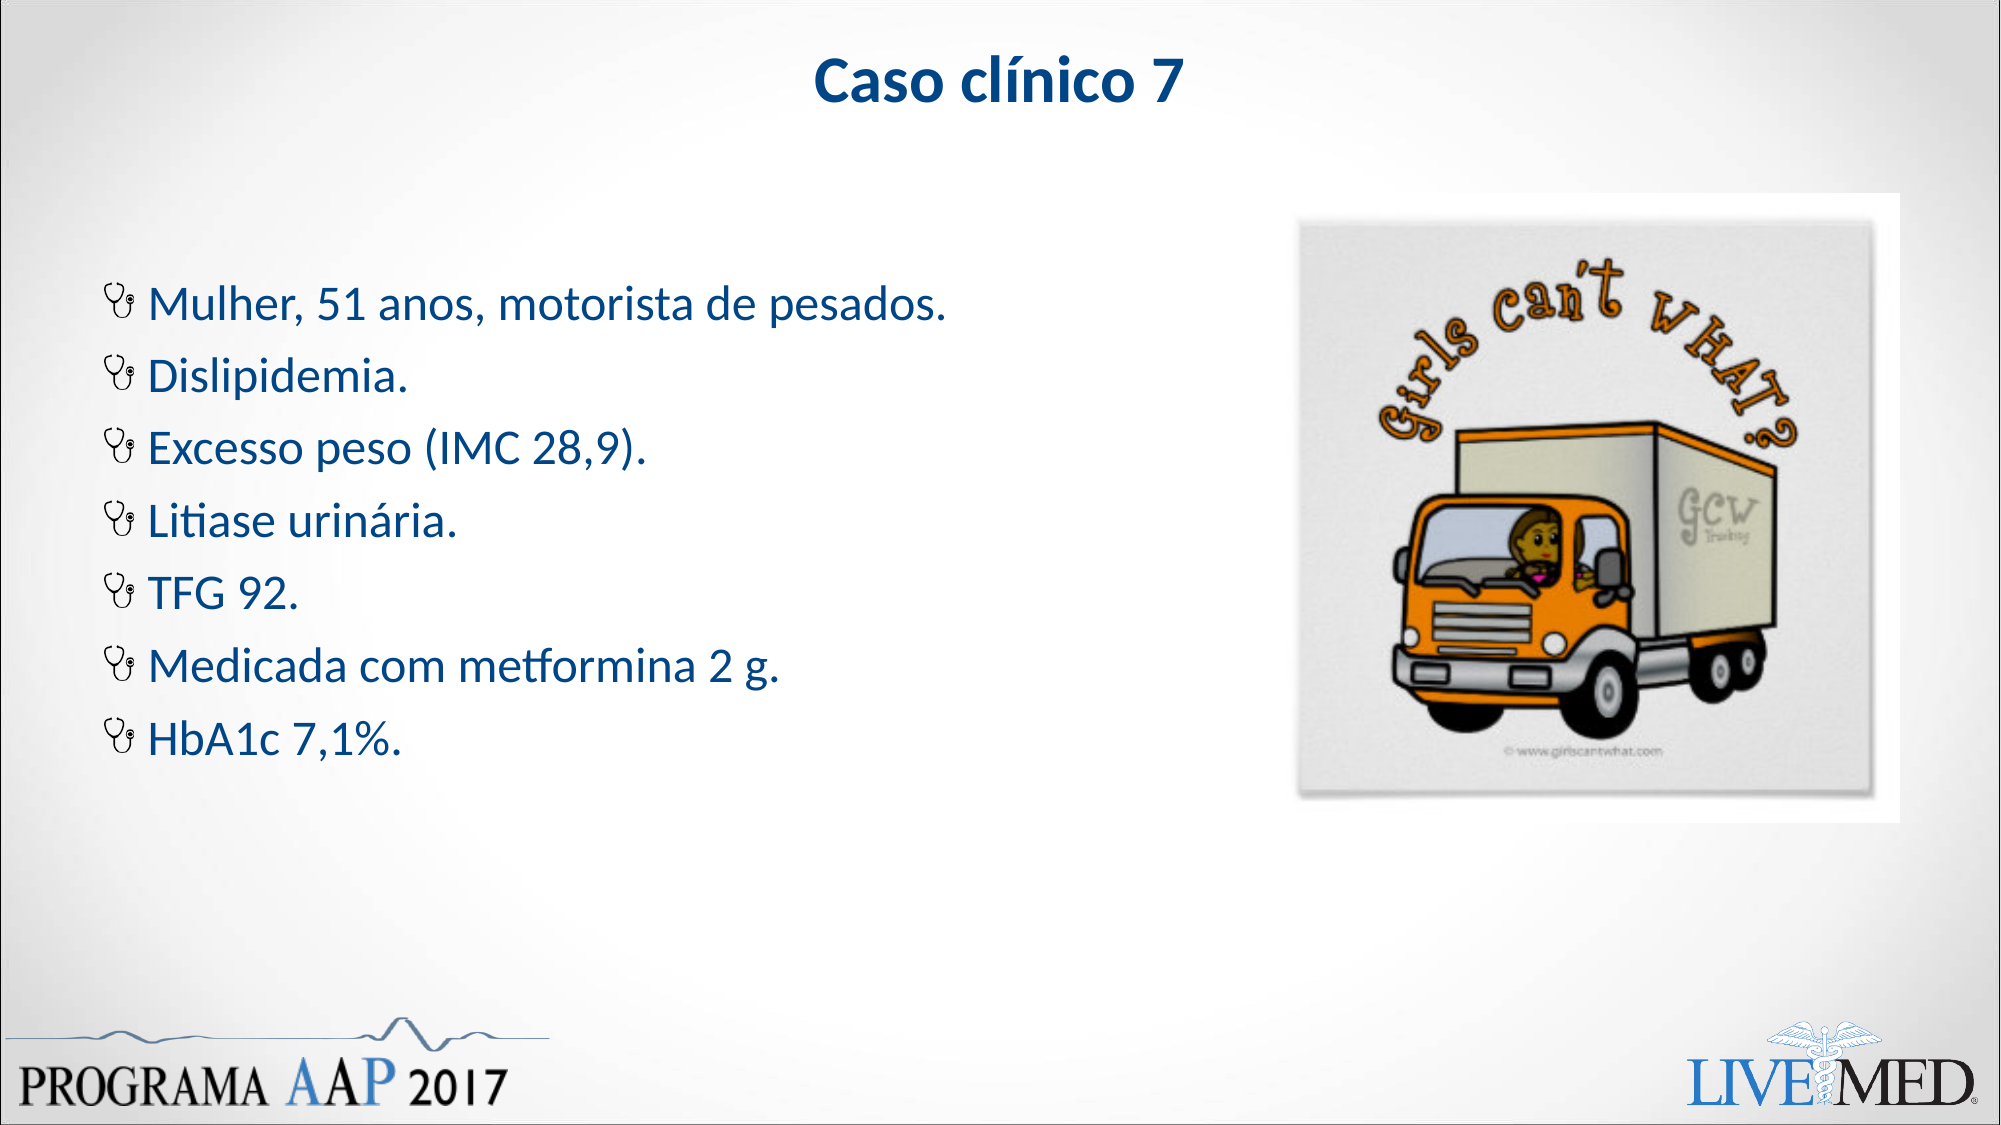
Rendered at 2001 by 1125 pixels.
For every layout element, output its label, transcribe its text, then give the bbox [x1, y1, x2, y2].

picture [104, 572, 134, 608]
title Caso clínico 7 [99, 26, 1900, 126]
list Mulher, 51 anos, motorista de pesados. Dislipidemia. Excesso peso (IMC 28,9). Litiase urinária. TFG 92. Medicada com metformina 2 g. HbA1c 7,1%. [0, 262, 1900, 1016]
picture [104, 500, 134, 536]
picture [0, 0, 2001, 1125]
picture [104, 717, 134, 753]
picture [104, 427, 134, 463]
picture [104, 645, 134, 681]
picture [104, 354, 134, 390]
picture [104, 282, 134, 318]
